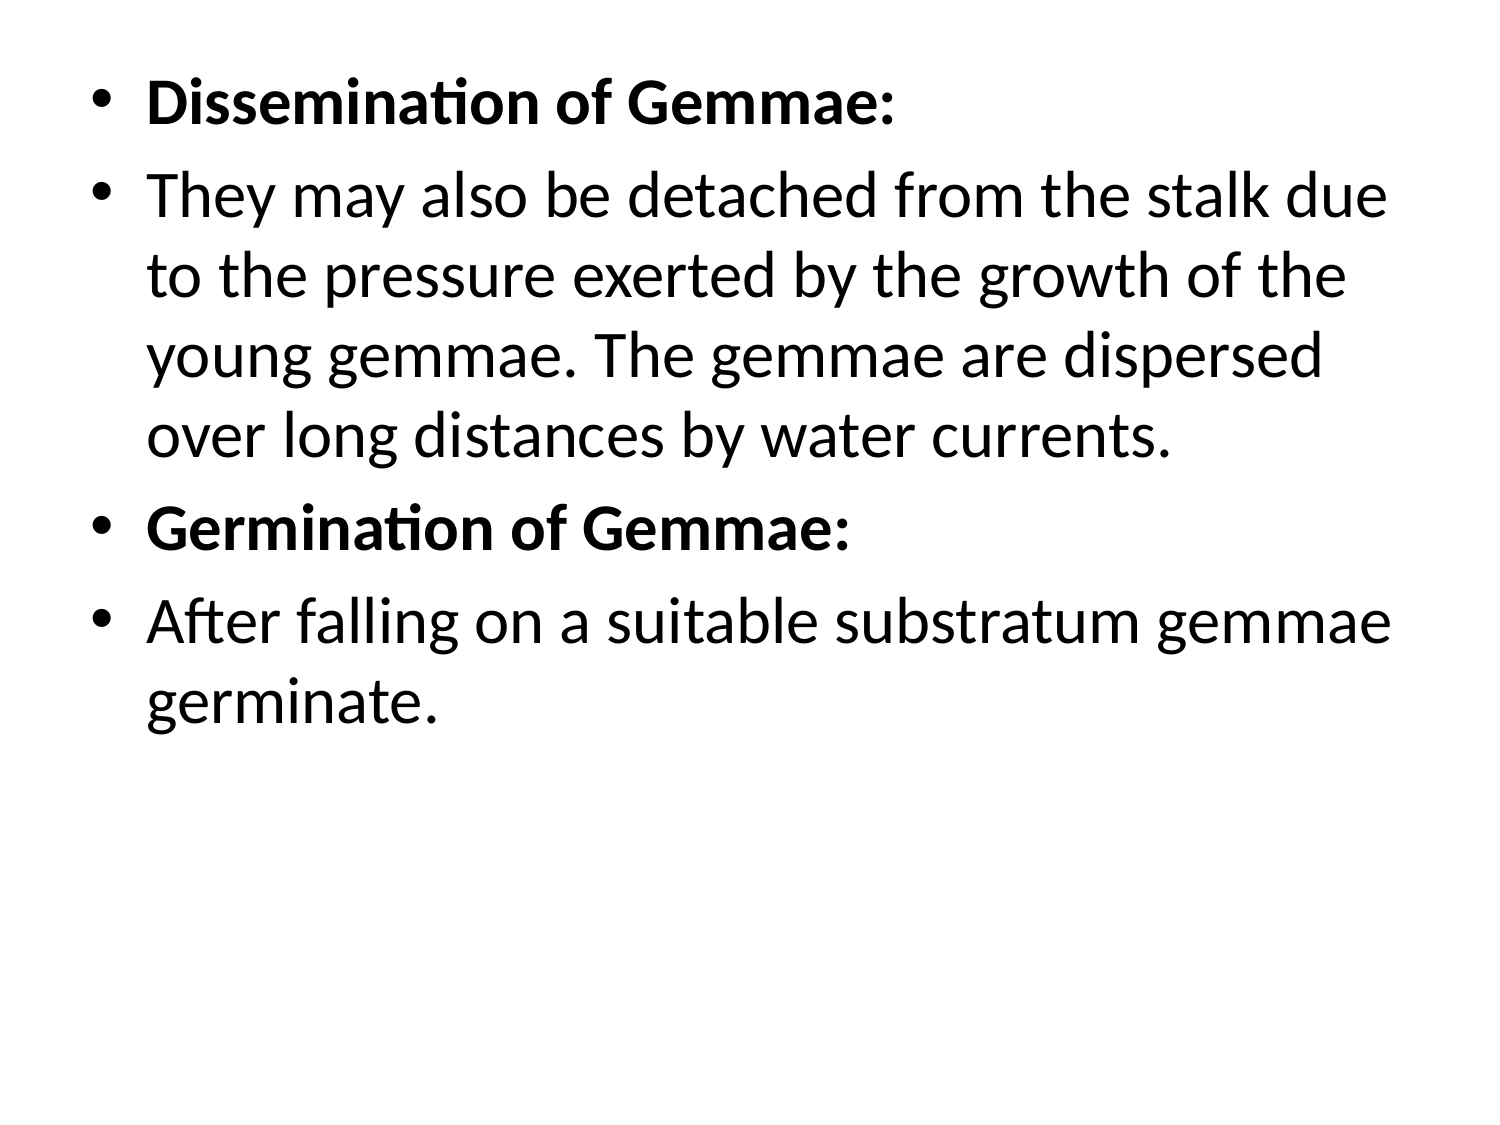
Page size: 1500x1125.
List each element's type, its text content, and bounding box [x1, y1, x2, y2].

list Dissemination of Gemmae: They may also be detached from the stalk due to the pressure exerted by the growth of the young gemmae. The gemmae are dispersed over long distances by water currents. Germination of Gemmae: After falling on a suitable substratum gemmae germinate. [75, 50, 1425, 1063]
